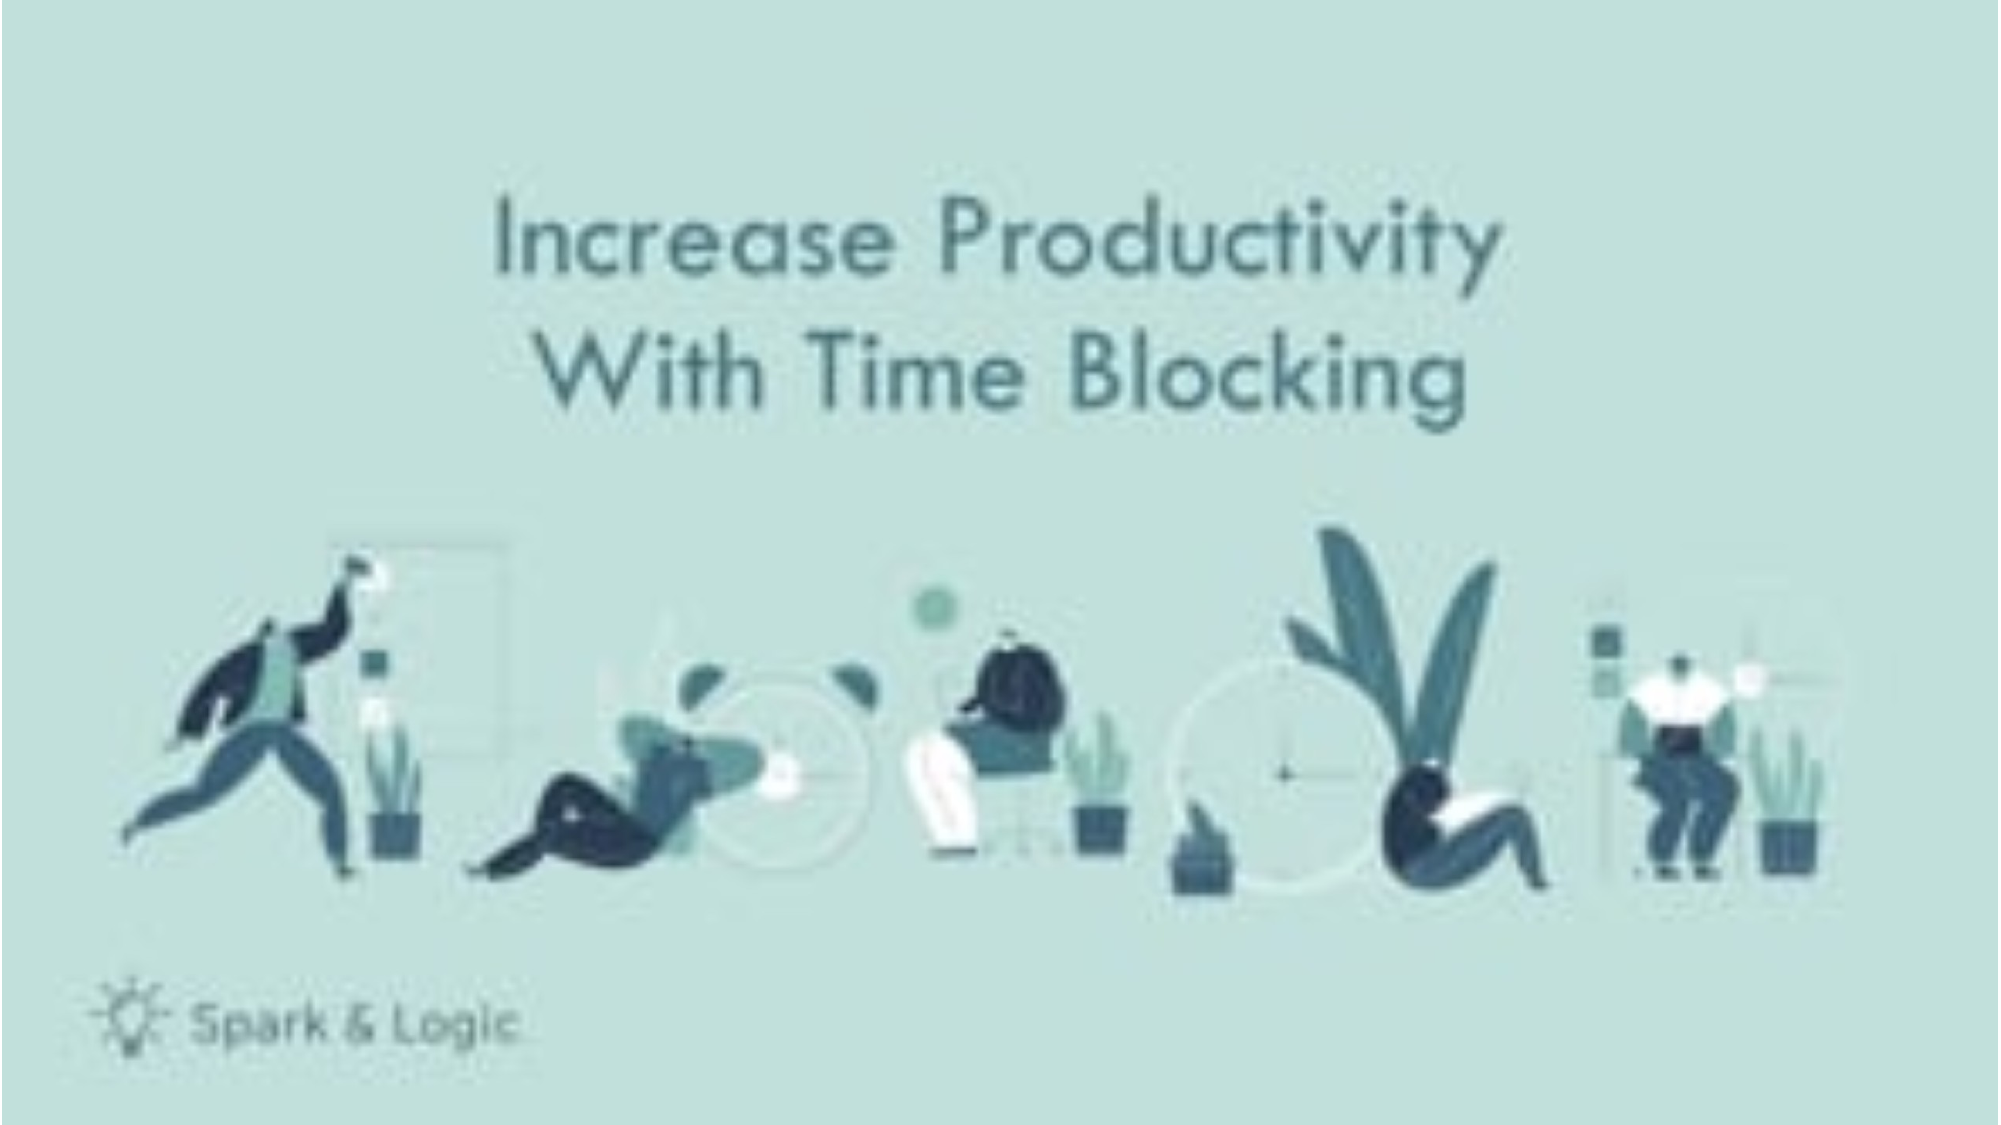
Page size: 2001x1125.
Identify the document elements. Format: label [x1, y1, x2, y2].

text_box [1, 0, 1999, 1125]
